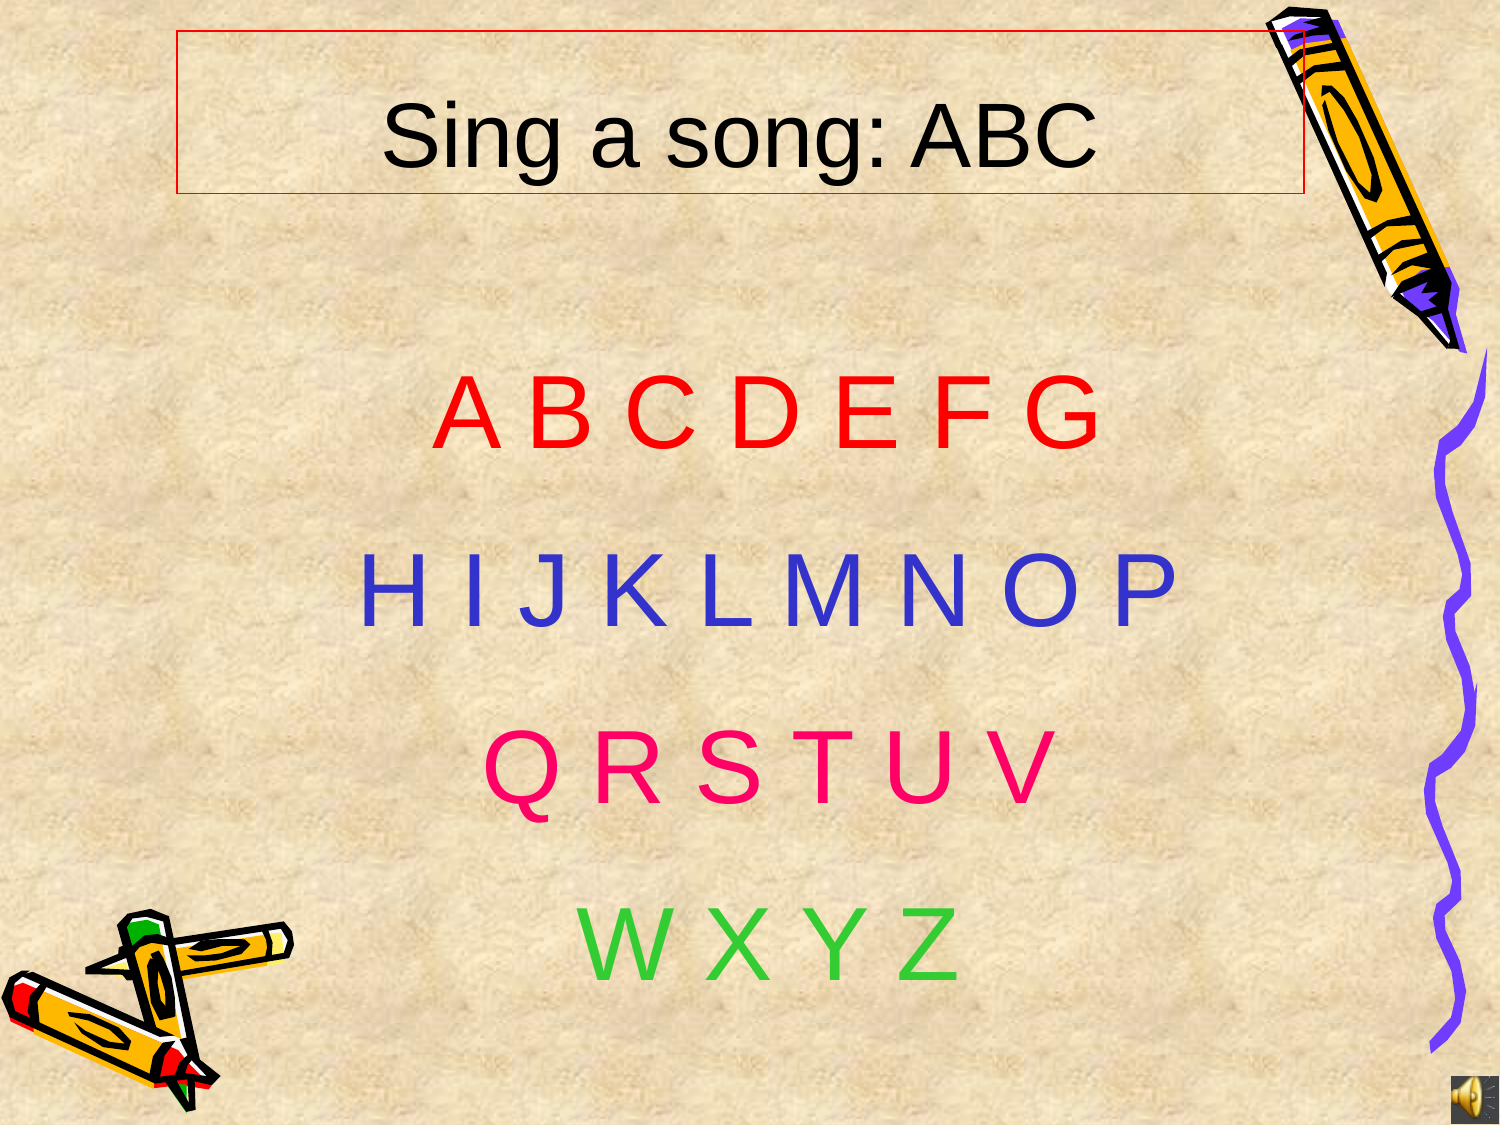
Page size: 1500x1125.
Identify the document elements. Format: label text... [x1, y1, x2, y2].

picture [0, 0, 1500, 1125]
text_box A B C D E F G H I J K L M N O P Q R S T U V W X Y Z [187, 337, 1350, 1009]
title Sing a song: ABC [176, 30, 1305, 194]
